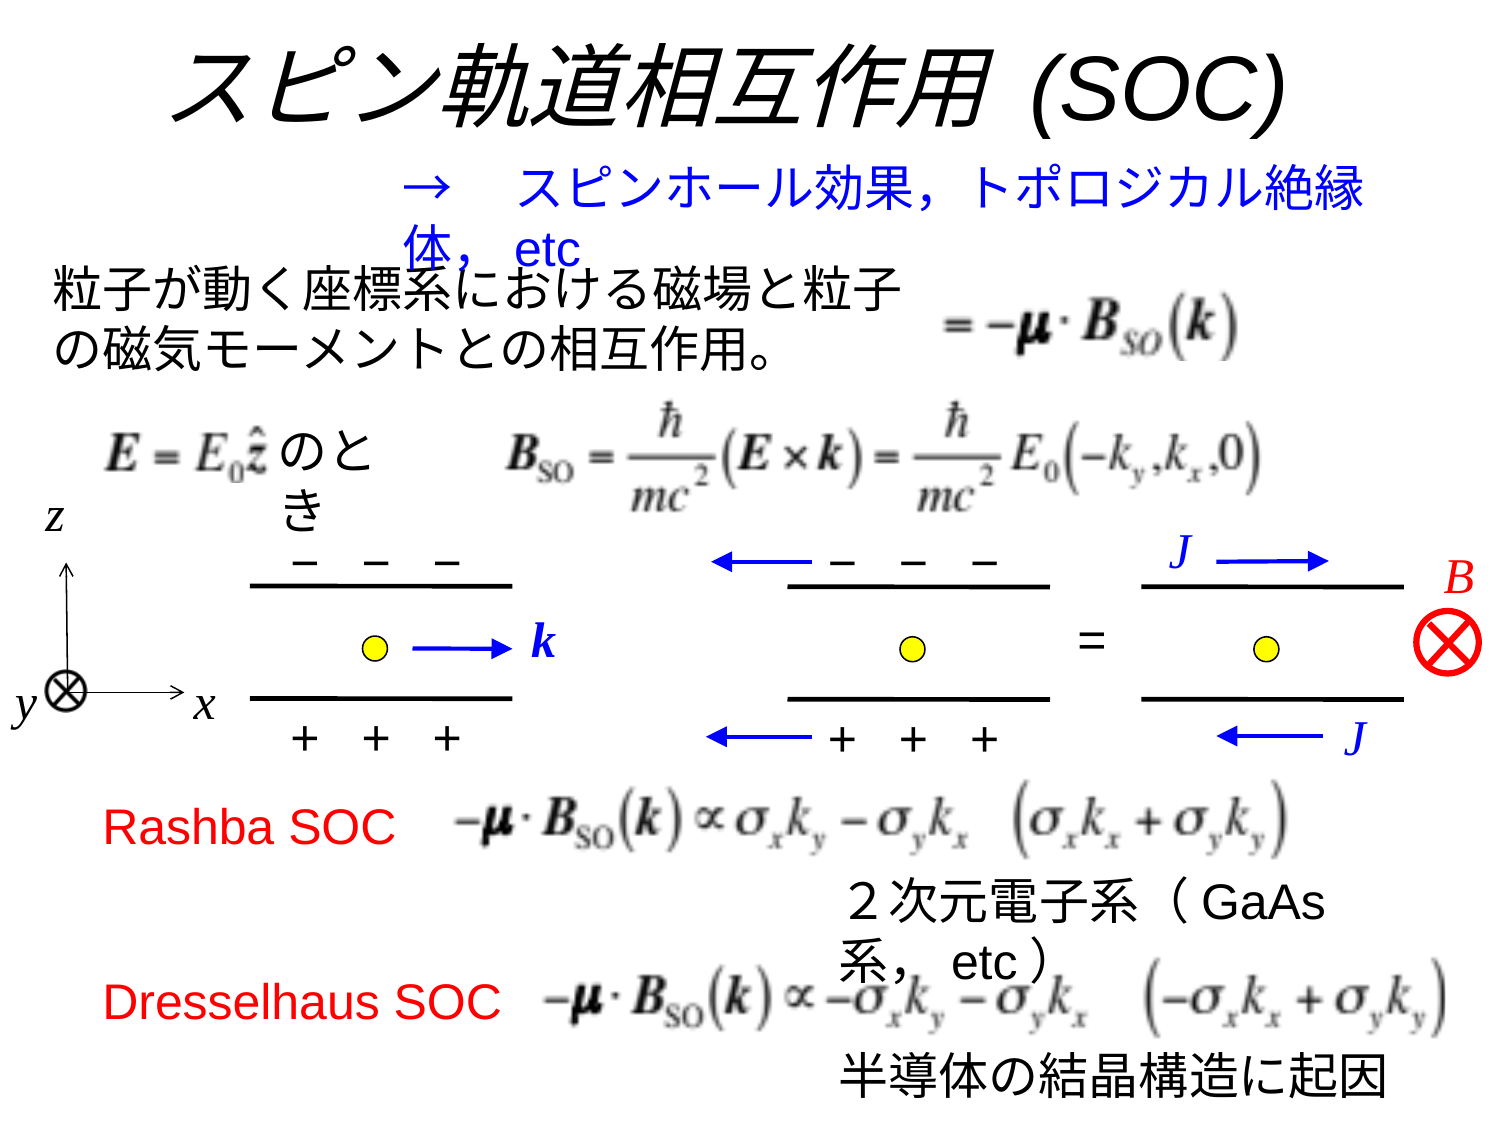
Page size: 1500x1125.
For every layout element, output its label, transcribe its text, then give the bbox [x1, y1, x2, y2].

picture [68, 668, 88, 692]
text_box = [1062, 599, 1150, 675]
picture [42, 668, 88, 713]
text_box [99, 424, 270, 483]
text_box x [178, 662, 250, 738]
text_box J [1153, 522, 1225, 585]
title スピン軌道相互作用 (SOC) [37, 0, 1413, 180]
text_box z [30, 474, 102, 549]
text_box − − − [813, 595, 1015, 599]
text_box + + + [813, 707, 1015, 773]
text_box ２次元電子系（GaAs系，etc） [824, 861, 1500, 997]
text_box Dresselhaus SOC [87, 961, 532, 1037]
text_box y [0, 662, 71, 738]
text_box [1253, 636, 1279, 662]
text_box 半導体の結晶構造に起因 [824, 1047, 1425, 1112]
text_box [499, 393, 1263, 513]
text_box [362, 636, 388, 662]
text_box − − − [813, 523, 1015, 585]
text_box 粒子が動く座標系における磁場と粒子の磁気モーメントとの相互作用。 [37, 249, 939, 385]
text_box → スピンホール効果，トポロジカル絶縁体，etc [387, 149, 1463, 284]
text_box − − − [275, 522, 478, 584]
text_box [1416, 611, 1468, 659]
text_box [448, 774, 1292, 861]
text_box のとき [262, 412, 438, 548]
text_box B [1428, 535, 1500, 611]
text_box Rashba SOC [87, 787, 444, 863]
text_box [900, 636, 925, 662]
text_box J [1328, 707, 1400, 774]
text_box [537, 952, 1446, 1039]
text_box k [516, 599, 588, 675]
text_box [1426, 621, 1472, 663]
text_box + + + [275, 708, 478, 774]
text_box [937, 287, 1239, 361]
